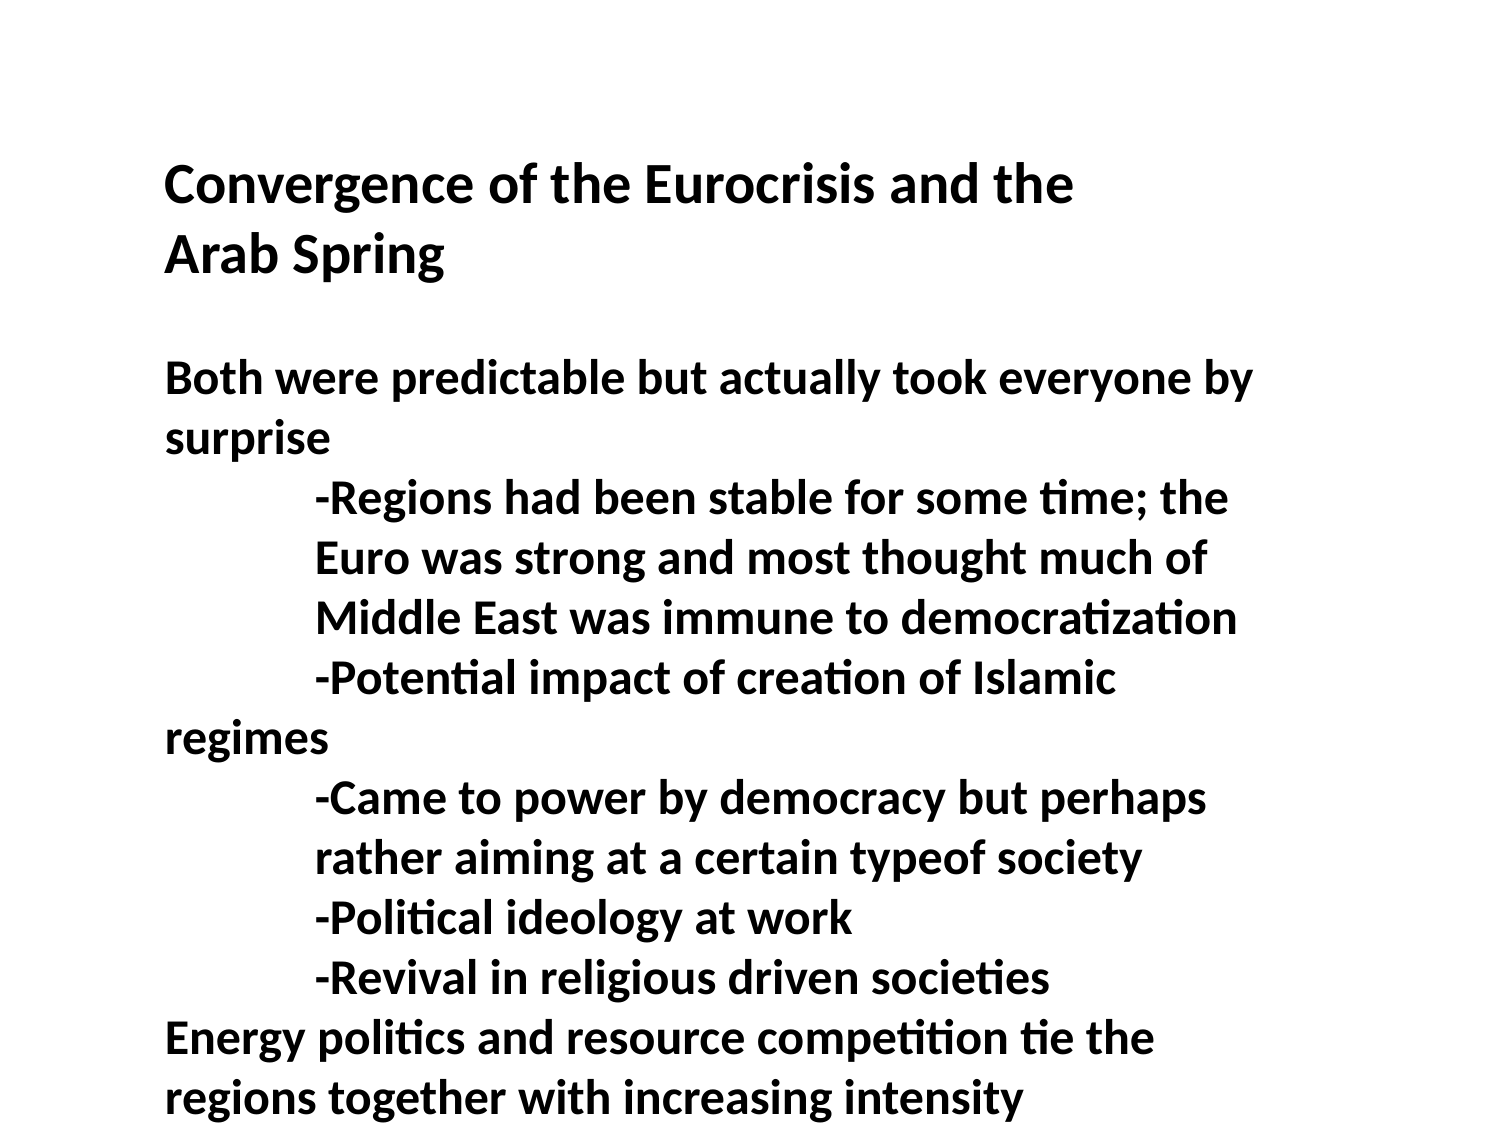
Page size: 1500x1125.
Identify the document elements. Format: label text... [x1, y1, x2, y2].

text_box Convergence of the Eurocrisis and the Arab Spring Both were predictable but actually took everyone by surprise -Regions had been stable for some time; the Euro was strong and most thought much of Middle East was immune to democratization -Potential impact of creation of Islamic regimes -Came to power by democracy but perhaps rather aiming at a certain typeof society -Political ideology at work -Revival in religious driven societies Energy politics and resource competition tie the regions together with increasing intensity [149, 137, 1288, 1125]
